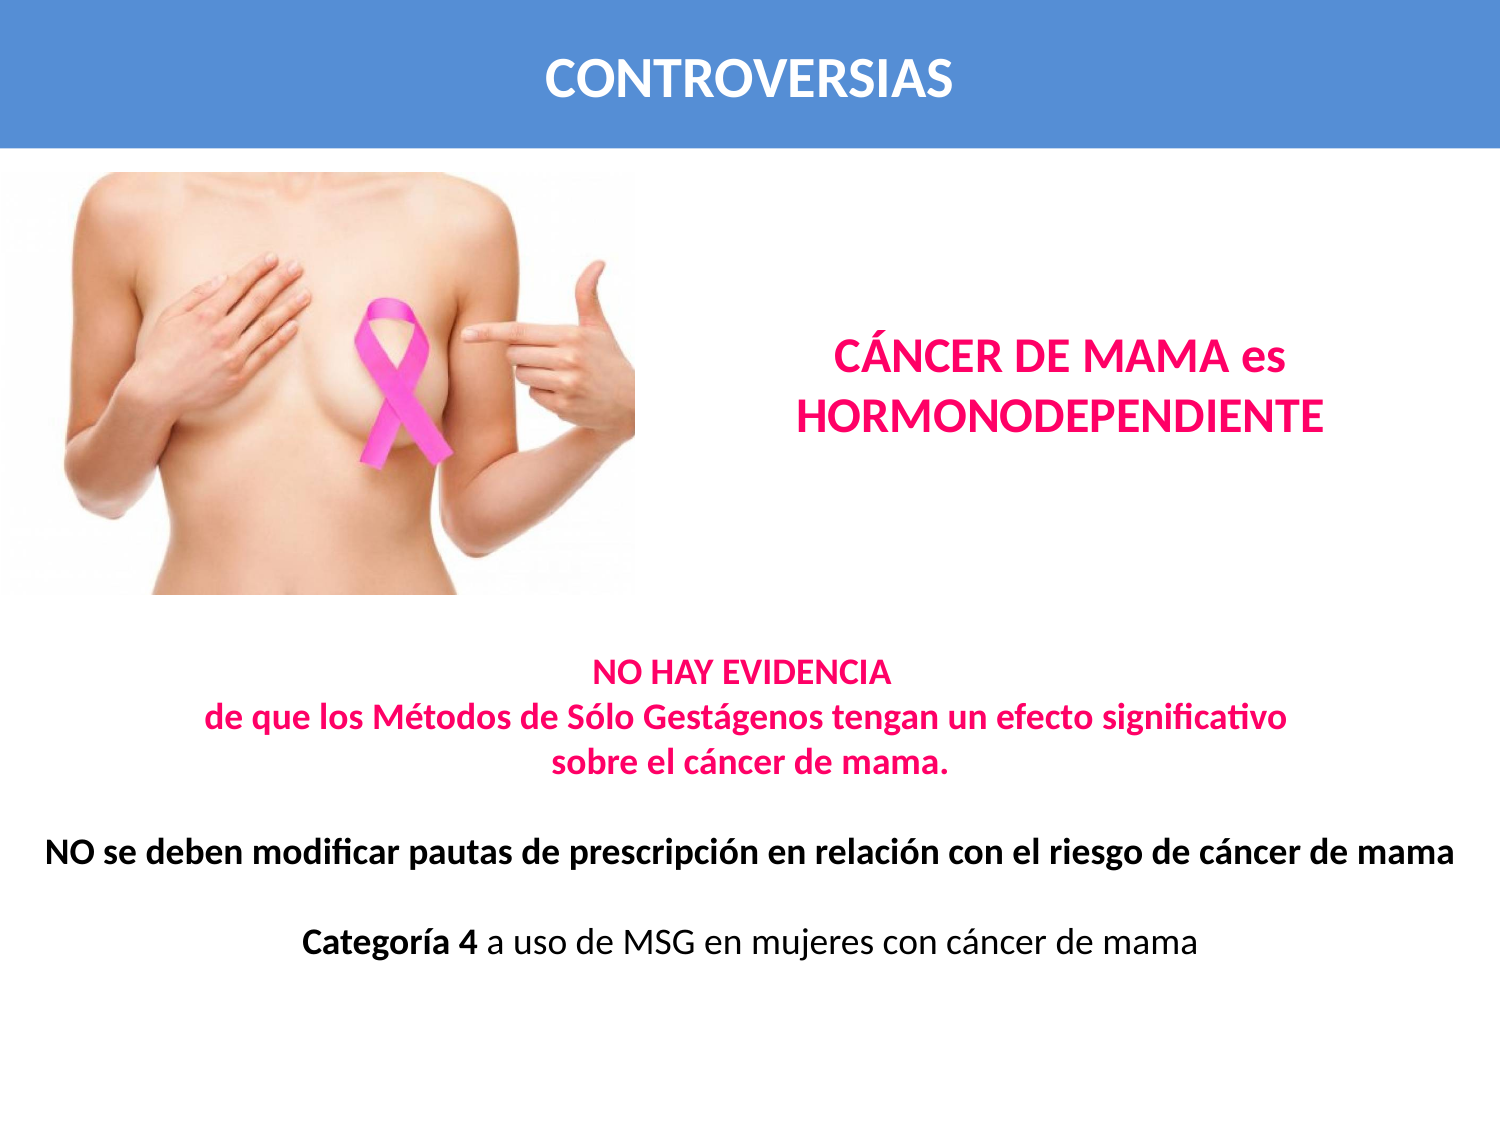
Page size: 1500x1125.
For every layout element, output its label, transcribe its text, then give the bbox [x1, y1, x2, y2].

picture [1, 172, 635, 595]
text_box CONTROVERSIAS [0, 0, 1500, 149]
text_box NO HAY EVIDENCIA de que los Métodos de Sólo Gestágenos tengan un efecto significativo sobre el cáncer de mama. NO se deben modificar pautas de prescripción en relación con el riesgo de cáncer de mama Categoría 4 a uso de MSG en mujeres con cáncer de mama [1, 594, 1500, 970]
text_box CÁNCER DE MAMA es HORMONODEPENDIENTE [638, 315, 1487, 451]
